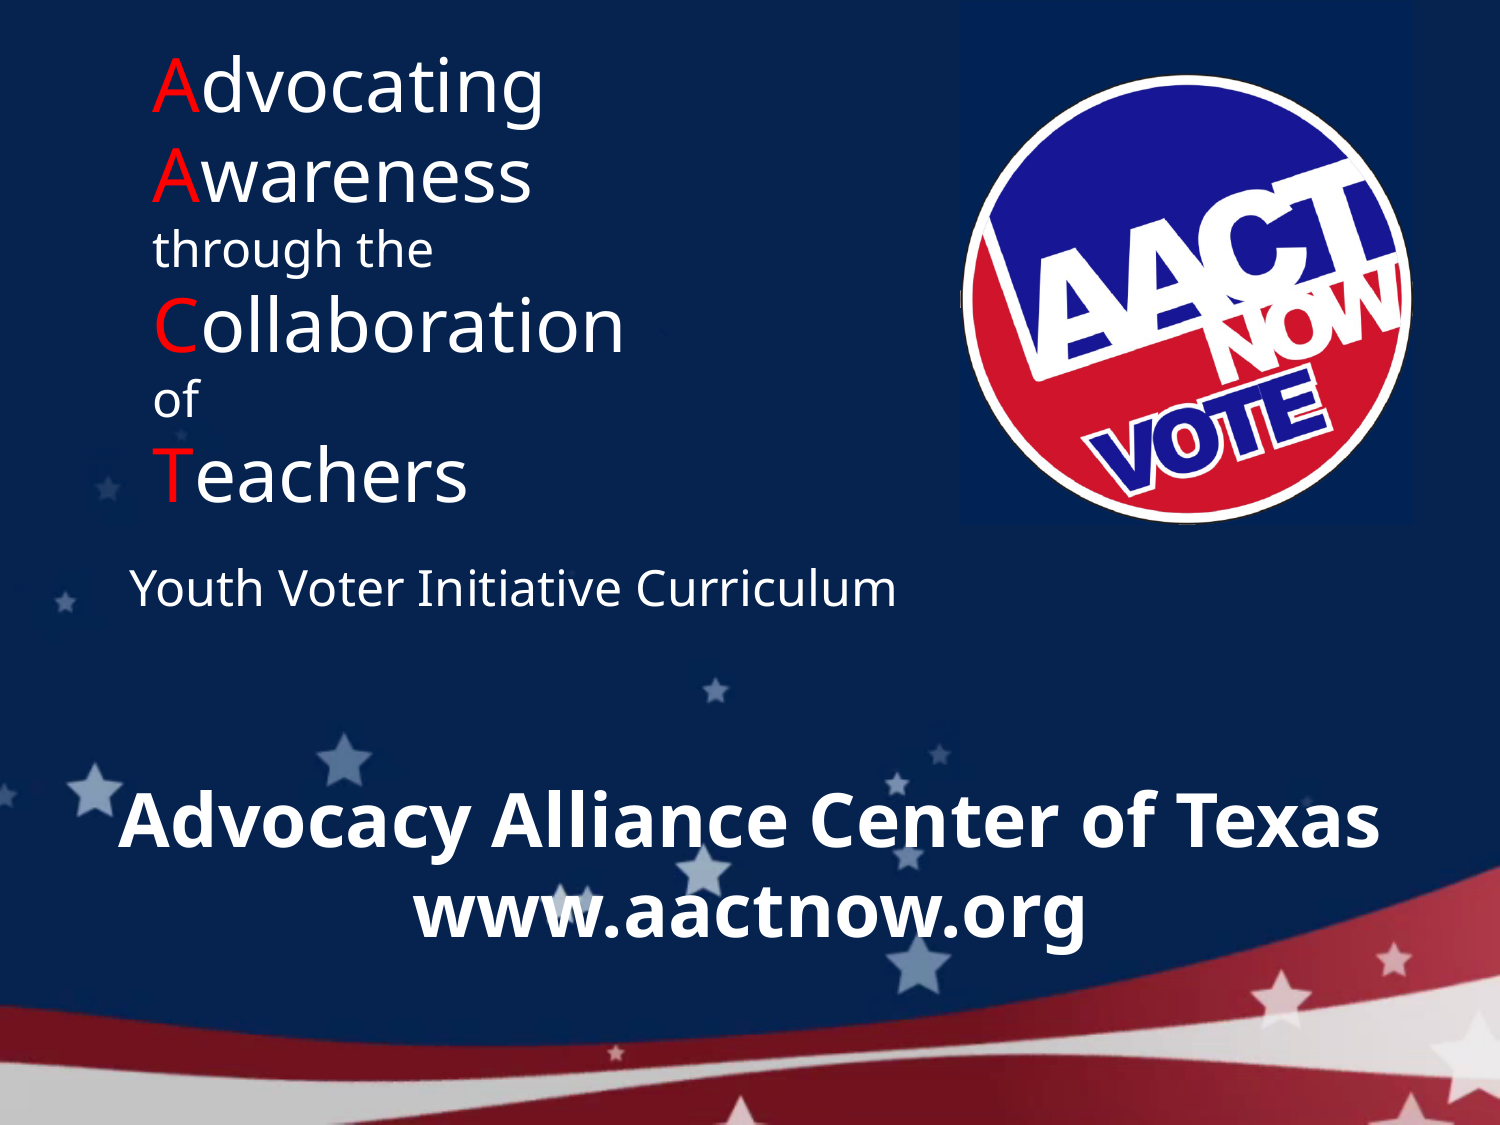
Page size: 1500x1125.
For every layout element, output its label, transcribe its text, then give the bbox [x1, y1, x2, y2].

picture [0, 0, 1500, 1125]
title Advocating Awareness through the Collaboration of Teachers [137, 359, 738, 525]
text_box Youth Voter Initiative Curriculum [115, 549, 914, 624]
text_box Advocacy Alliance Center of Texas www.aactnow.org [103, 765, 1398, 961]
